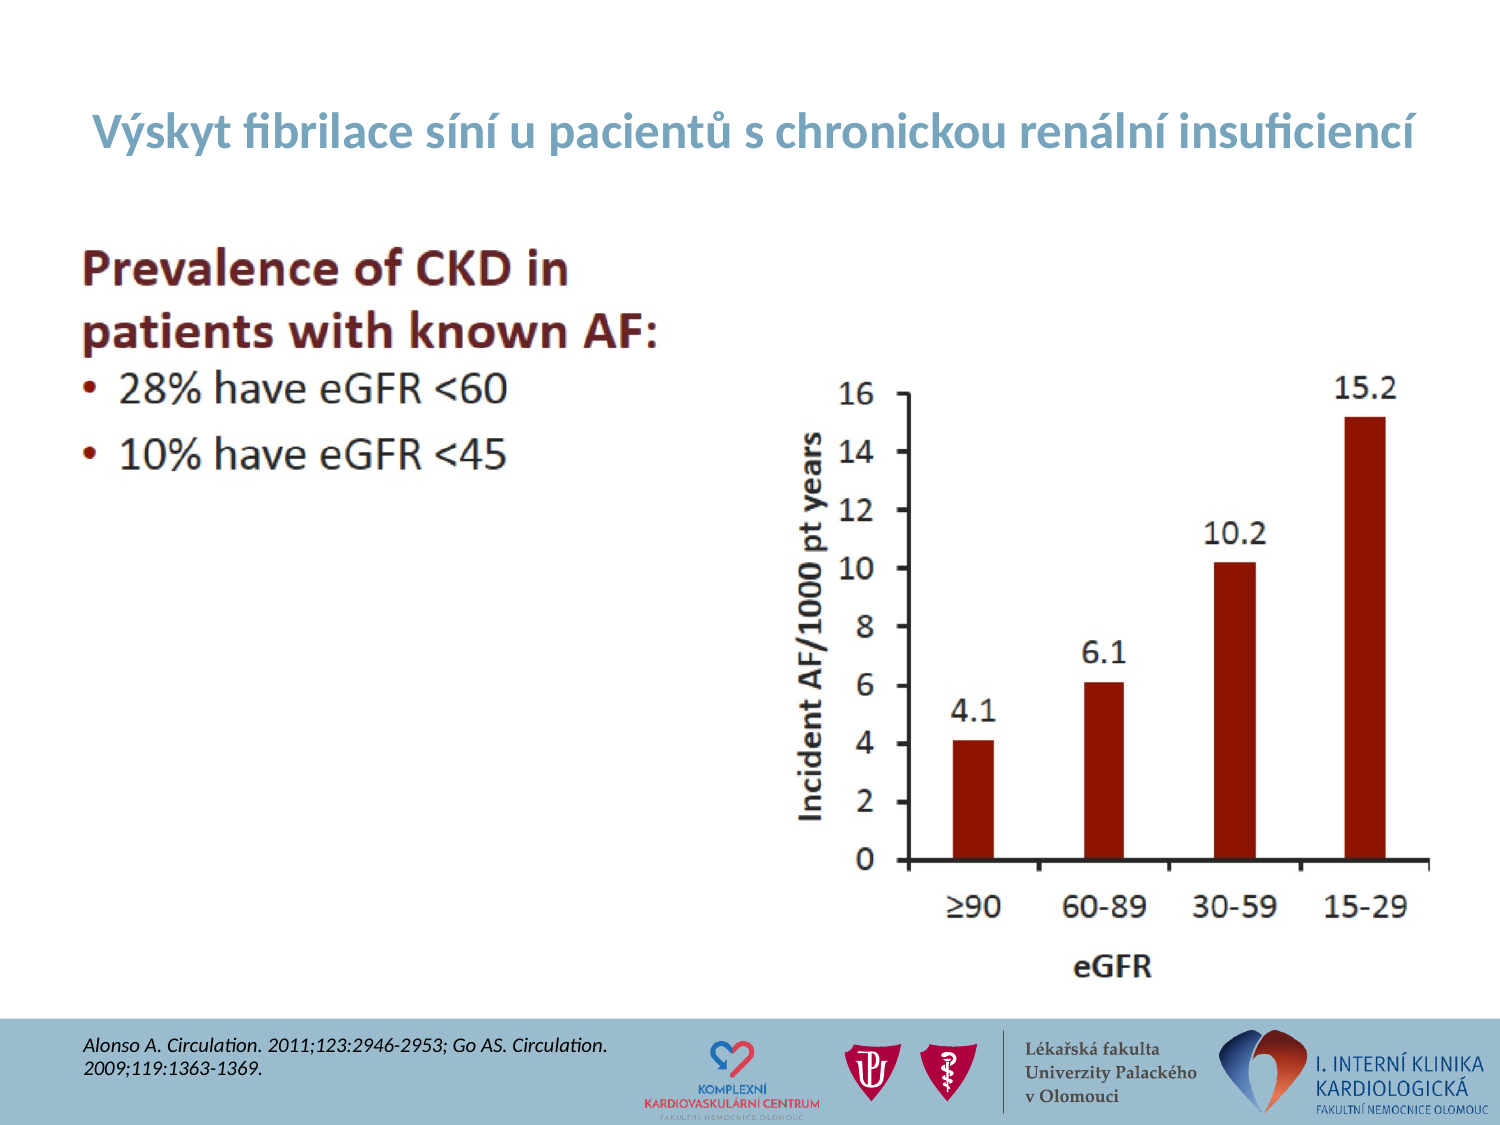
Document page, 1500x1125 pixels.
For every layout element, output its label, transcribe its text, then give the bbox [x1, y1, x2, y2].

list Alonso A. Circulation. 2011;123:2946-2953; Go AS. Circulation. 2009;119:1363-1369. [75, 1030, 630, 1114]
title Výskyt fibrilace síní u pacientů s chronickou renální insuficiencí [75, 82, 1434, 183]
picture [1219, 1030, 1488, 1114]
picture [645, 1040, 819, 1120]
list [74, 242, 1434, 982]
